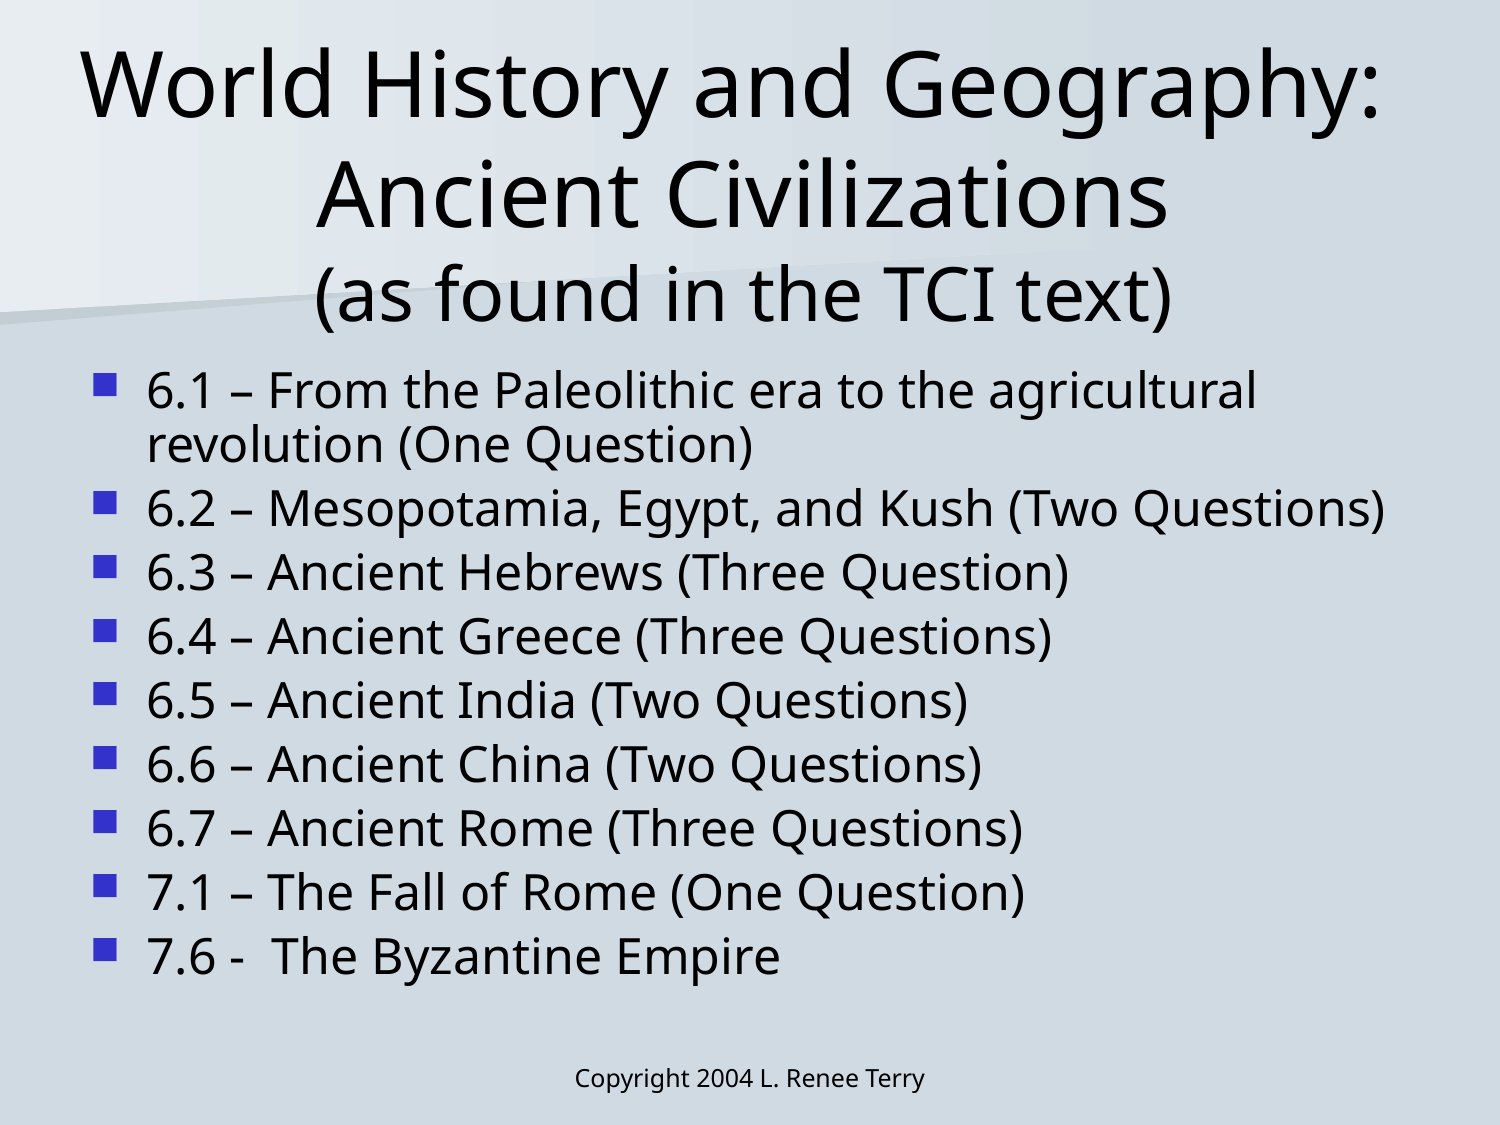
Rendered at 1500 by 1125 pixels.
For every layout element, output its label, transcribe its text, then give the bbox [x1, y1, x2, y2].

title World History and Geography: Ancient Civilizations (as found in the TCI text) [24, 24, 1463, 338]
list 6.1 – From the Paleolithic era to the agricultural revolution (One Question) 6.2 – Mesopotamia, Egypt, and Kush (Two Questions) 6.3 – Ancient Hebrews (Three Question) 6.4 – Ancient Greece (Three Questions) 6.5 – Ancient India (Two Questions) 6.6 – Ancient China (Two Questions) 6.7 – Ancient Rome (Three Questions) 7.1 – The Fall of Rome (One Question) 7.6 - The Byzantine Empire [74, 357, 1426, 1001]
footer Copyright 2004 L. Renee Terry [512, 1024, 988, 1101]
